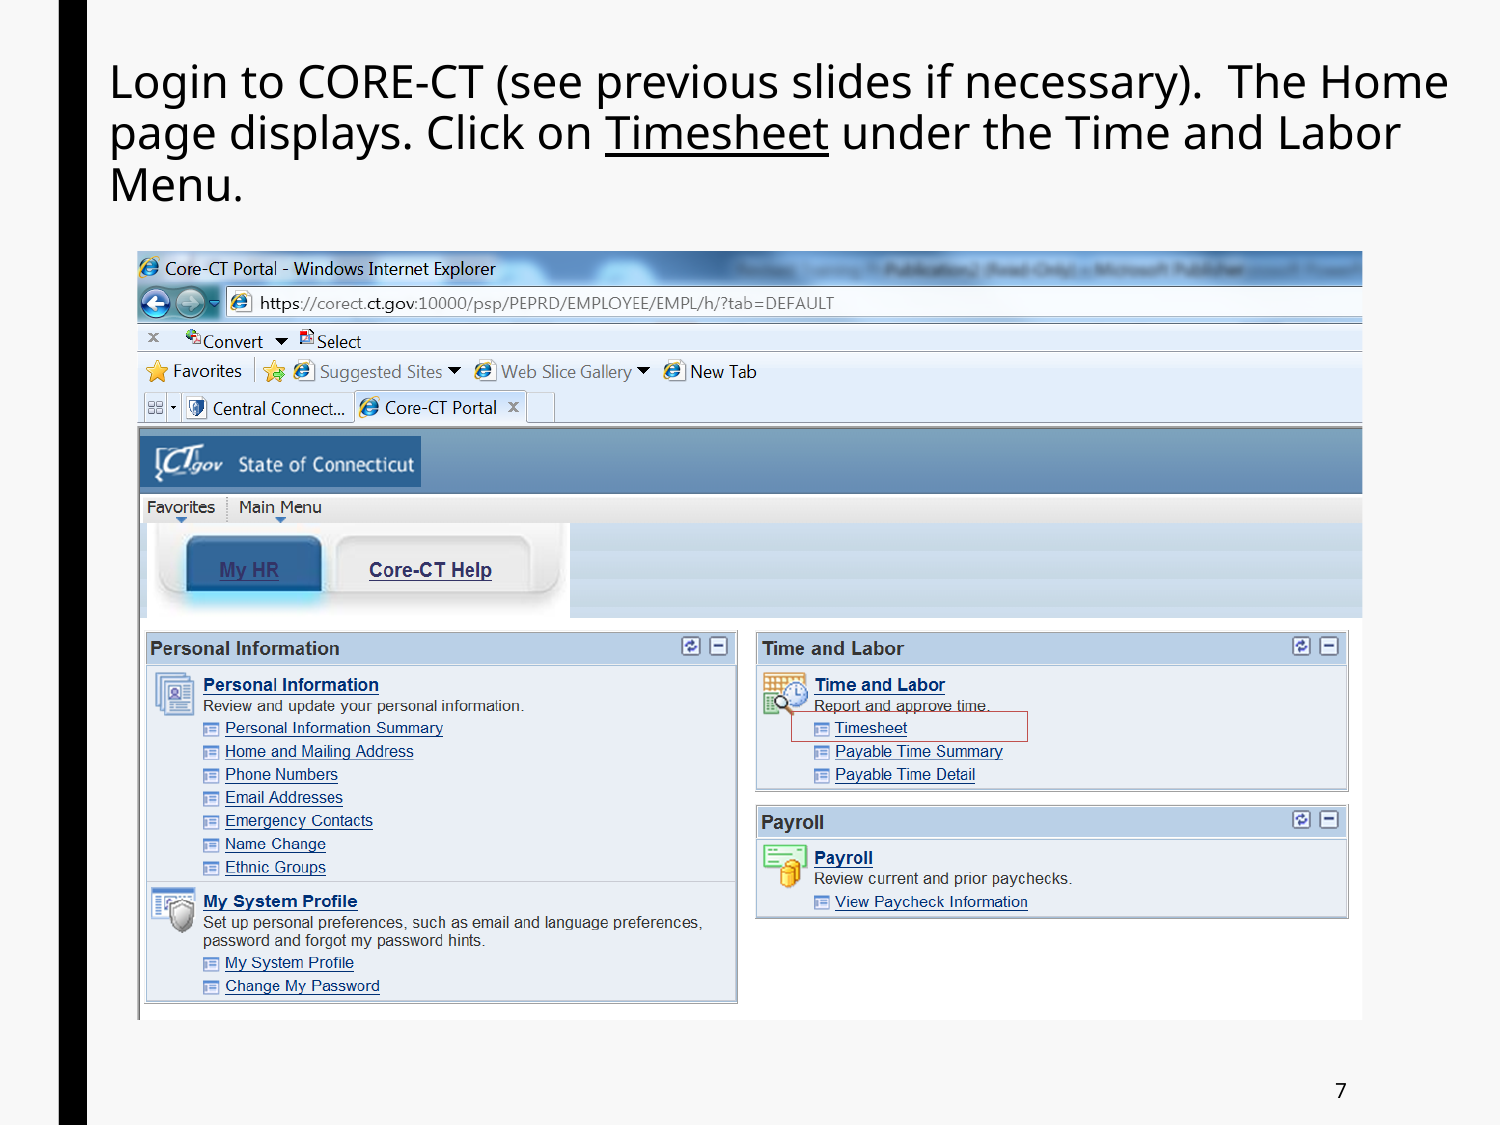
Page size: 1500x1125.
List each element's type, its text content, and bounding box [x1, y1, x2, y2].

list Login to CORE-CT (see previous slides if necessary). The Home page displays. Click on Timesheet under the Time and Labor Menu. [93, 49, 1490, 233]
slide_number 7 [1165, 1058, 1362, 1125]
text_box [137, 251, 1363, 1020]
